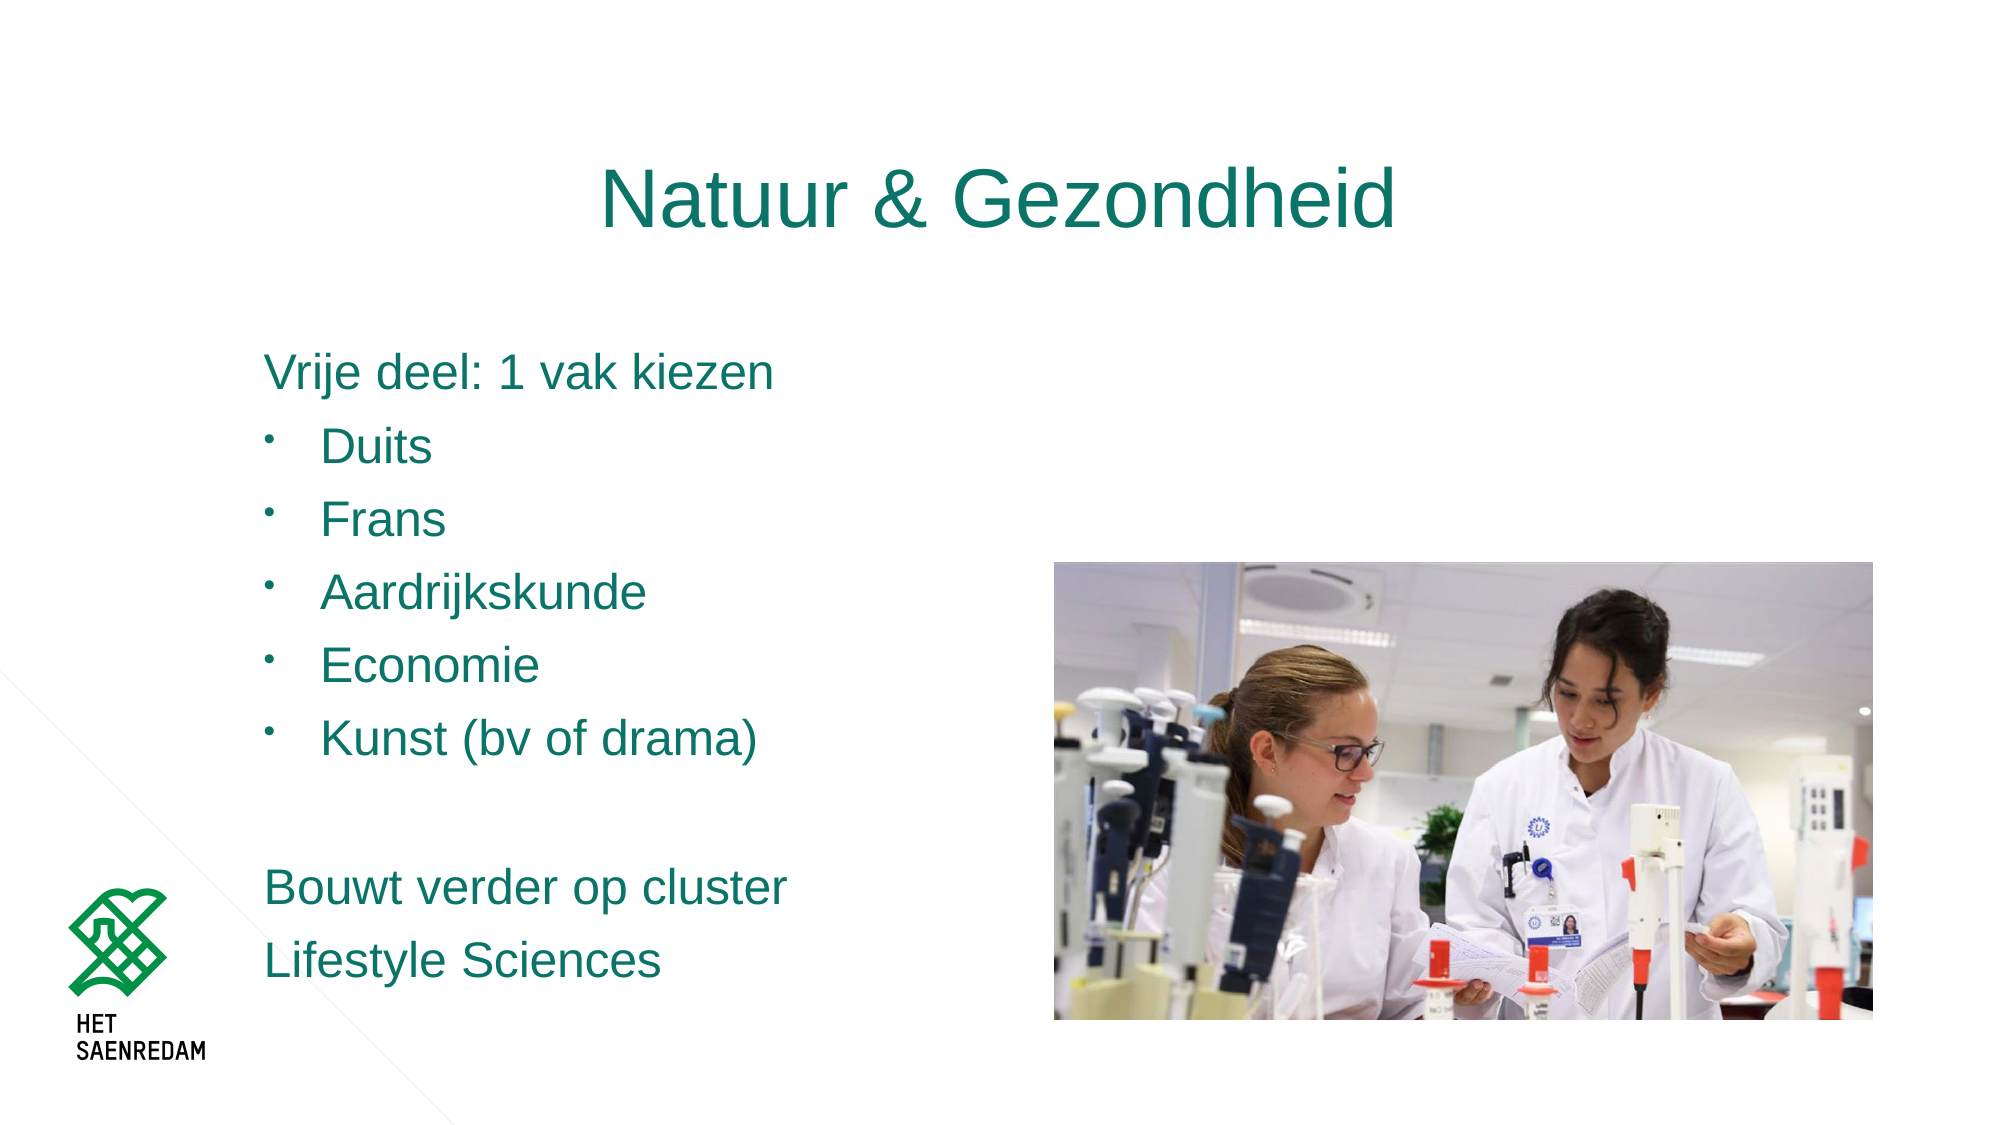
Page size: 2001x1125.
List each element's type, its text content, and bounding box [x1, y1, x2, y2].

picture [0, 0, 2000, 1125]
title Natuur & Gezondheid [597, 141, 1403, 332]
text_box Vrije deel: 1 vak kiezen Duits Frans Aardrijkskunde Economie Kunst (bv of drama) Bouwt verder op cluster Lifestyle Sciences [261, 324, 792, 988]
